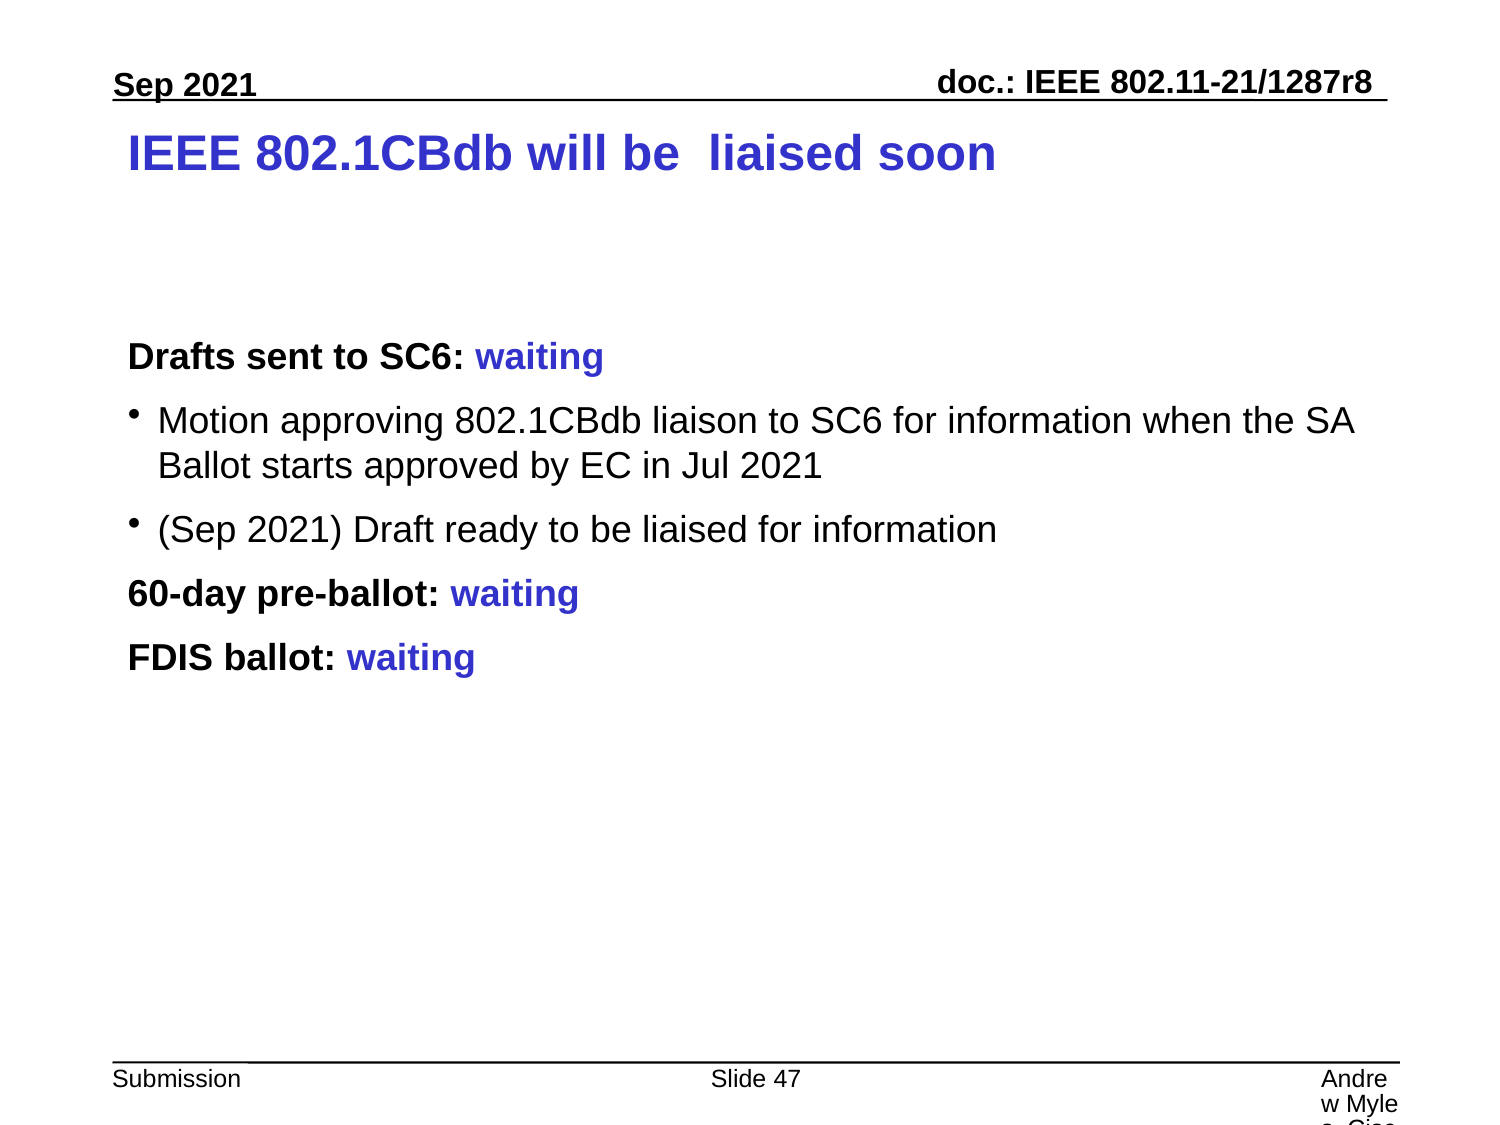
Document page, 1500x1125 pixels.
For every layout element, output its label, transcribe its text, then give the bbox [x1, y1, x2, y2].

list Drafts sent to SC6: waiting Motion approving 802.1CBdb liaison to SC6 for information when the SA Ballot starts approved by EC in Jul 2021 (Sep 2021) Draft ready to be liaised for information 60-day pre-ballot: waiting FDIS ballot: waiting [112, 324, 1388, 1000]
title IEEE 802.1CBdb will be liaised soon [112, 112, 1388, 288]
slide_number Slide 47 [709, 1061, 803, 1093]
footer Andrew Myles, Cisco [1320, 1061, 1402, 1093]
